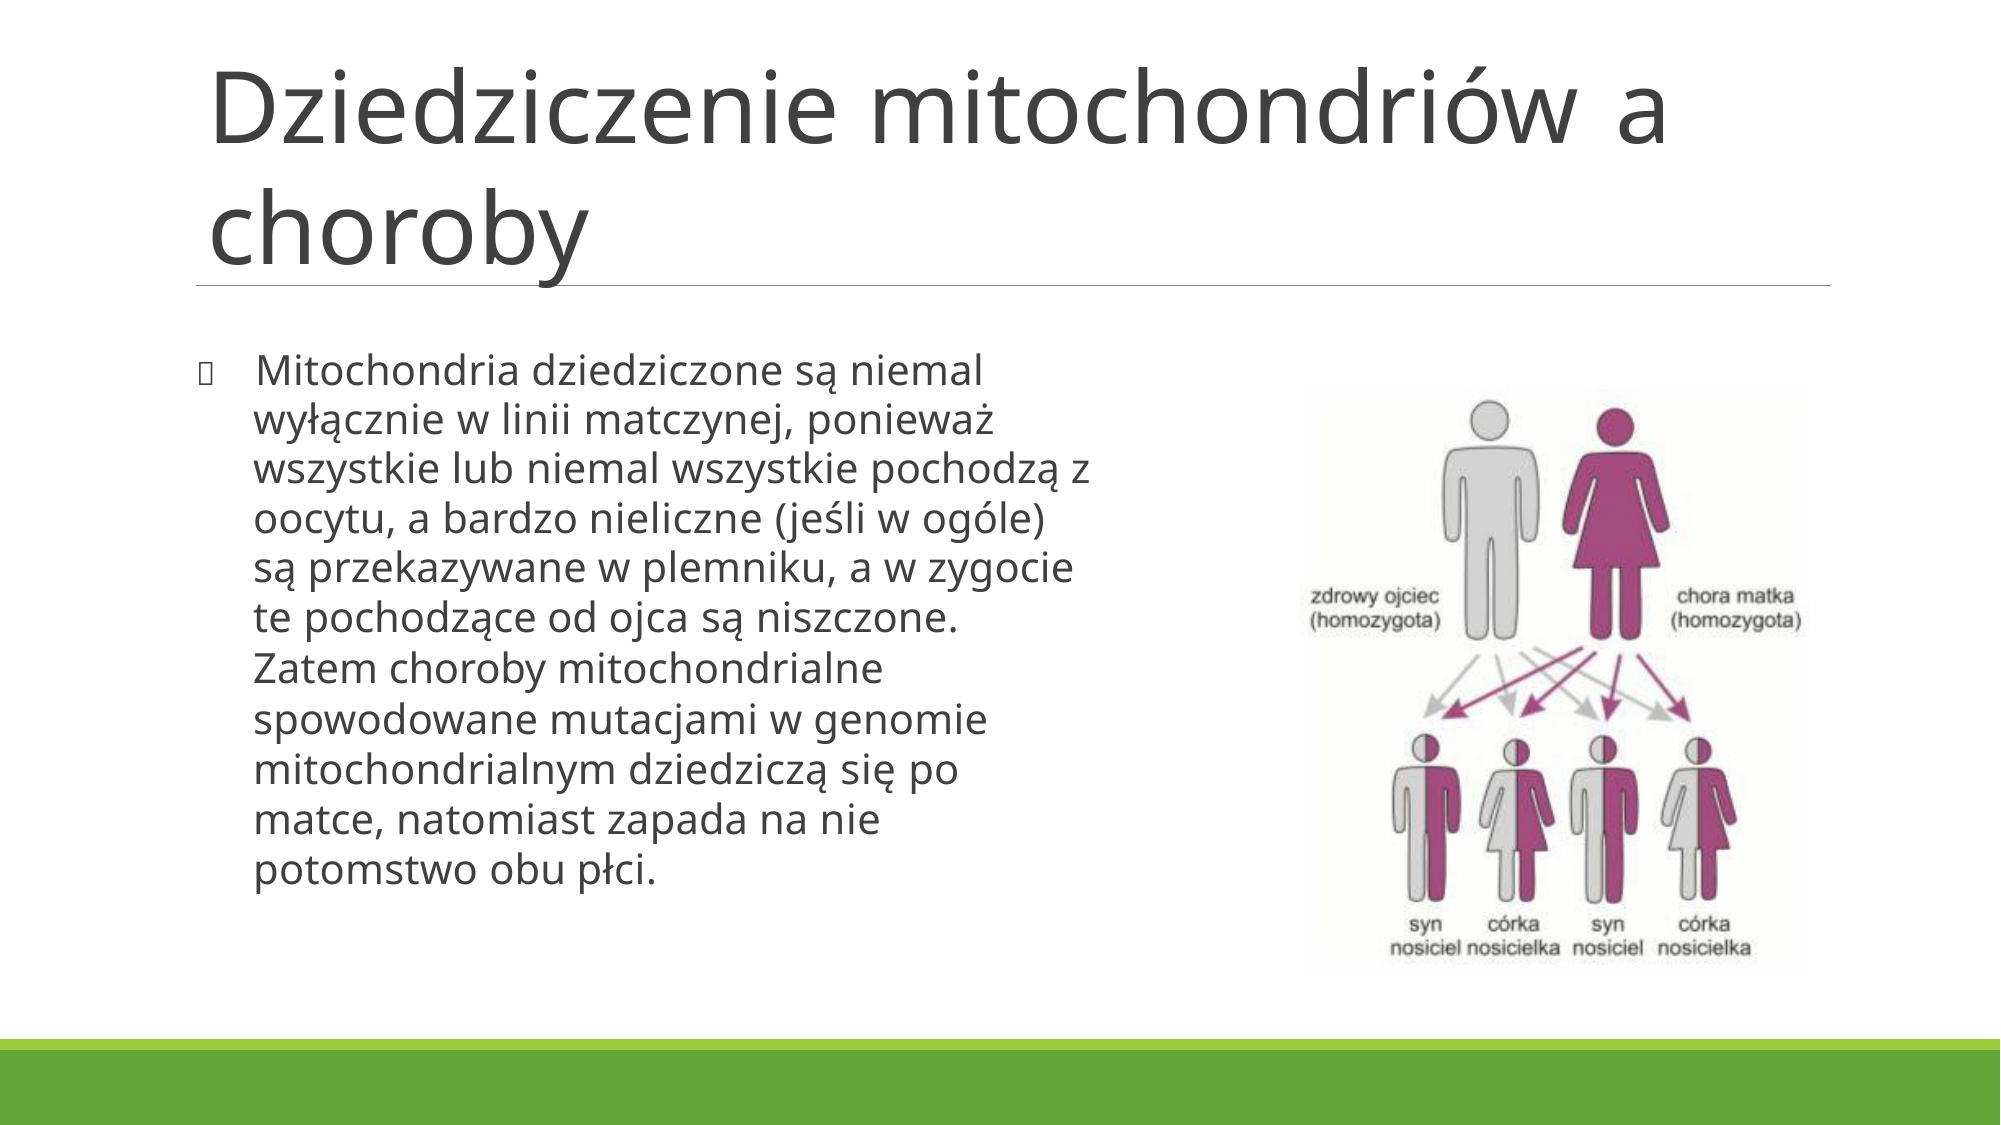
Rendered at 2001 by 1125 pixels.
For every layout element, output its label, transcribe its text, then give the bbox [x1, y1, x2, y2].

title Dziedziczenie mitochondriów a choroby [180, 43, 1830, 285]
text_box [1300, 389, 1811, 971]
text_box  Mitochondria dziedziczone są niemal wyłącznie w linii matczynej, ponieważ wszystkie lub niemal wszystkie pochodzą z oocytu, a bardzo nieliczne (jeśli w ogóle) są przekazywane w plemniku, a w zygocie te pochodzące od ojca są niszczone. Zatem choroby mitochondrialne spowodowane mutacjami w genomie mitochondrialnym dziedziczą się po matce, natomiast zapada na nie potomstwo obu płci. [193, 343, 1111, 893]
